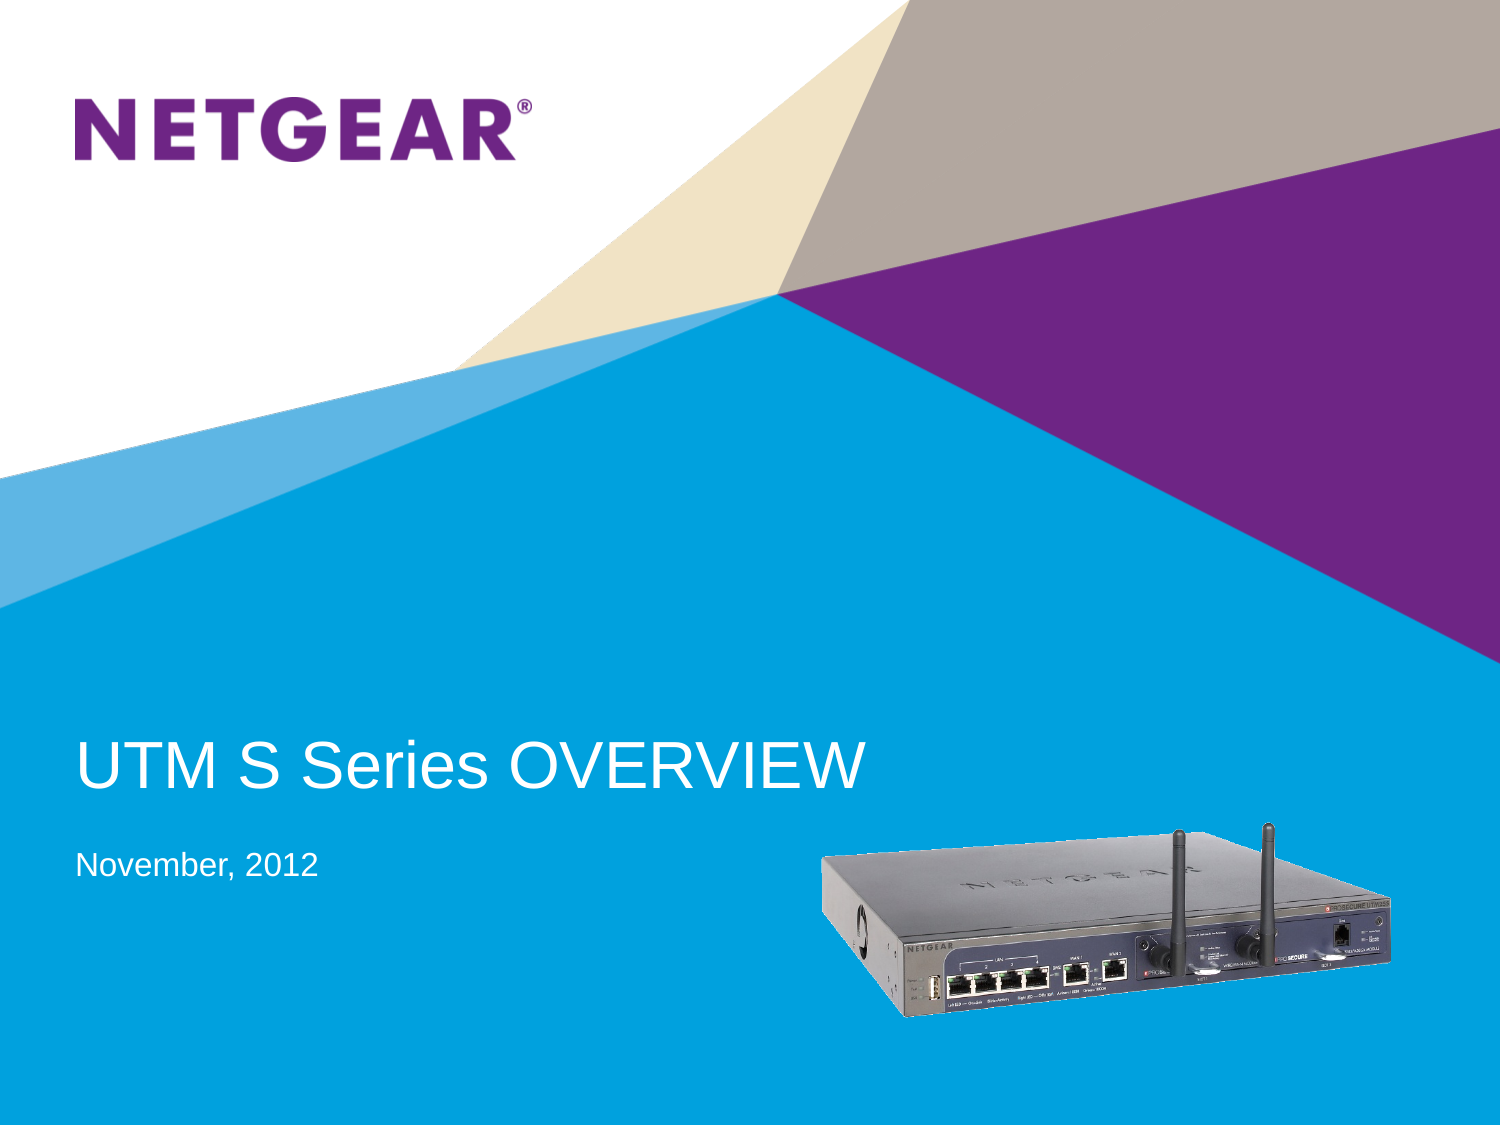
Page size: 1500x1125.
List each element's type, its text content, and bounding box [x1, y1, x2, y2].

picture [787, 743, 798, 747]
subtitle November, 2012 [75, 847, 782, 983]
picture [805, 743, 864, 787]
picture [0, 0, 1500, 663]
picture [822, 823, 1390, 1017]
picture [787, 783, 799, 787]
title UTM S Series OVERVIEW [75, 627, 1123, 803]
